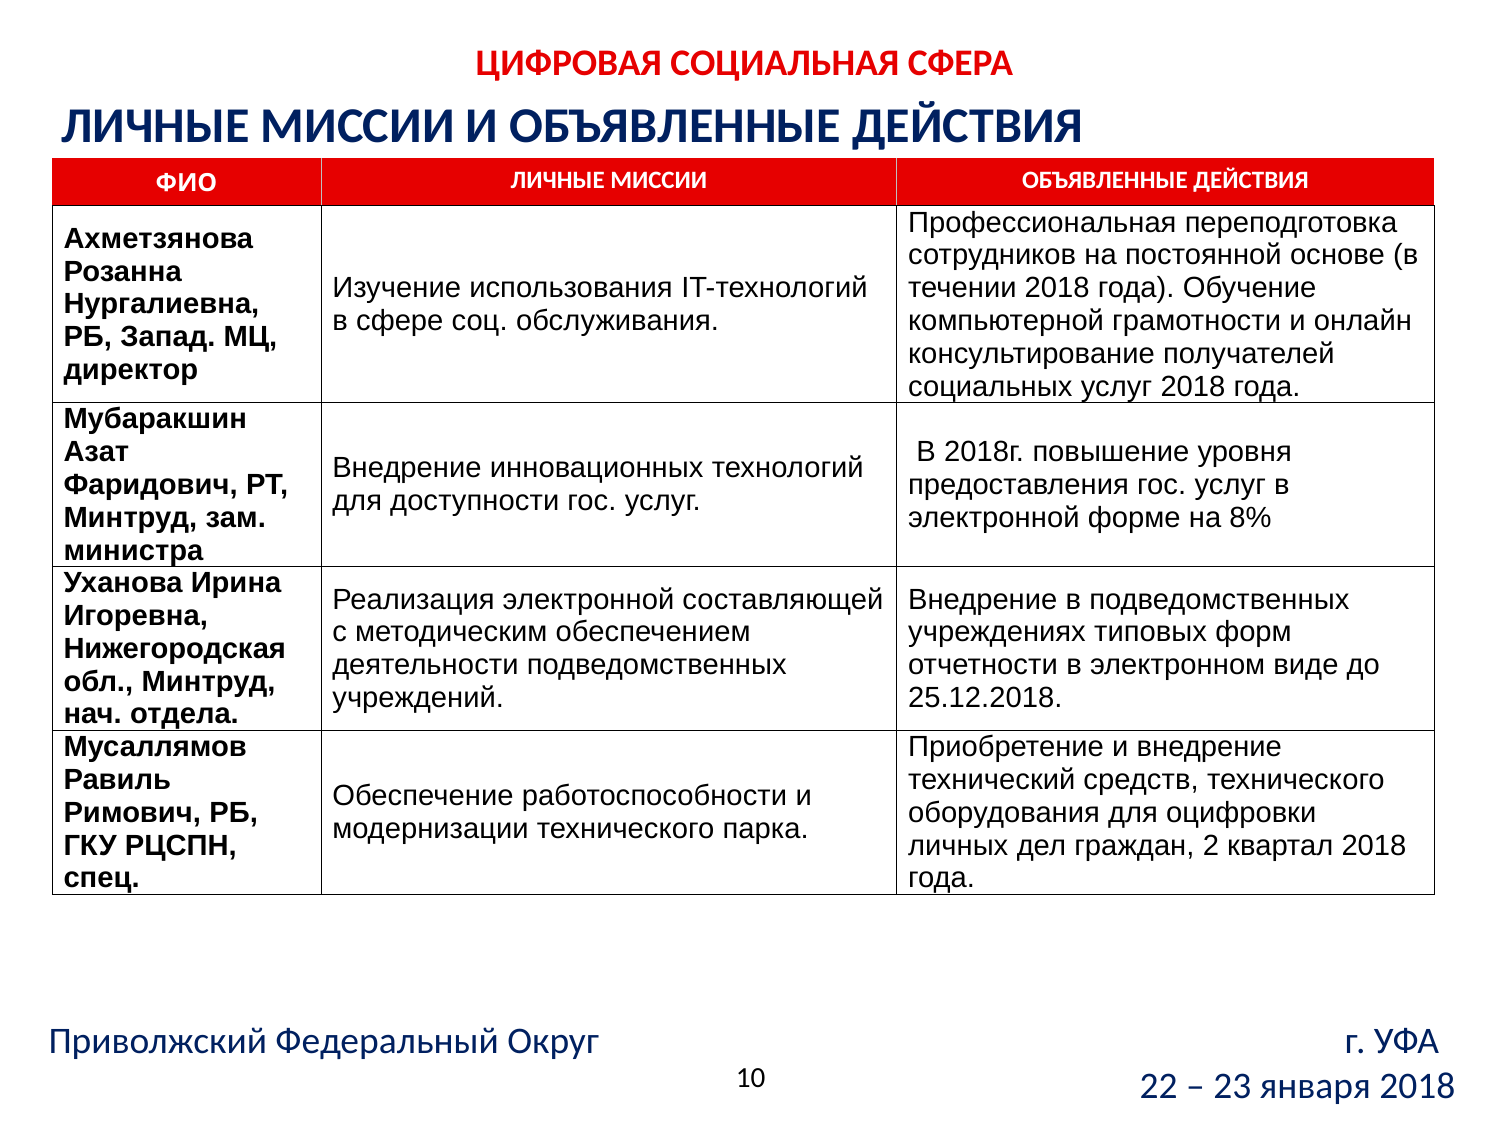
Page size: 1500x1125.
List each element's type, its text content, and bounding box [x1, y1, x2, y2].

table_cell Изучение использования IT-технологий в сфере соц. обслуживания. [322, 206, 896, 402]
table_cell Мусаллямов Равиль Римович, РБ, ГКУ РЦСПН, спец. [53, 731, 321, 894]
table_cell В 2018г. повышение уровня предоставления гос. услуг в электронной форме на 8% [897, 403, 1434, 566]
table_cell Профессиональная переподготовка сотрудников на постоянной основе (в течении 2018 года). Обучение компьютерной грамотности и онлайн консультирование получателей социальных услуг 2018 года. [897, 206, 1434, 402]
table_header ОБЪЯВЛЕННЫЕ ДЕЙСТВИЯ [897, 158, 1434, 205]
table_cell Мубаракшин Азат Фаридович, РТ, Минтруд, зам. министра [53, 403, 321, 566]
table_cell Ахметзянова Розанна Нургалиевна, РБ, Запад. МЦ, директор [53, 206, 321, 402]
text_box ЦИФРОВАЯ СОЦИАЛЬНАЯ СФЕРА [460, 30, 1040, 90]
table_cell Реализация электронной составляющей с методическим обеспечением деятельности подведомственных учреждений. [322, 567, 896, 730]
slide_number 10 [719, 1045, 781, 1106]
table_cell Приобретение и внедрение технический средств, технического оборудования для оцифровки личных дел граждан, 2 квартал 2018 года. [897, 731, 1434, 894]
text_box ЛИЧНЫЕ МИССИИ И ОБЪЯВЛЕННЫЕ ДЕЙСТВИЯ [46, 85, 1099, 160]
table_header ФИО [52, 160, 321, 205]
table_cell Внедрение инновационных технологий для доступности гос. услуг. [322, 403, 896, 566]
text_box Приволжский Федеральный Округ г. УФА 22 – 23 января 2018 [19, 1016, 1471, 1106]
table_cell Уханова Ирина Игоревна, Нижегородская обл., Минтруд, нач. отдела. [53, 567, 321, 730]
table_cell Обеспечение работоспособности и модернизации технического парка. [322, 731, 896, 894]
table_header ЛИЧНЫЕ МИССИИ [322, 160, 896, 205]
table_cell Внедрение в подведомственных учреждениях типовых форм отчетности в электронном виде до 25.12.2018. [897, 567, 1434, 730]
